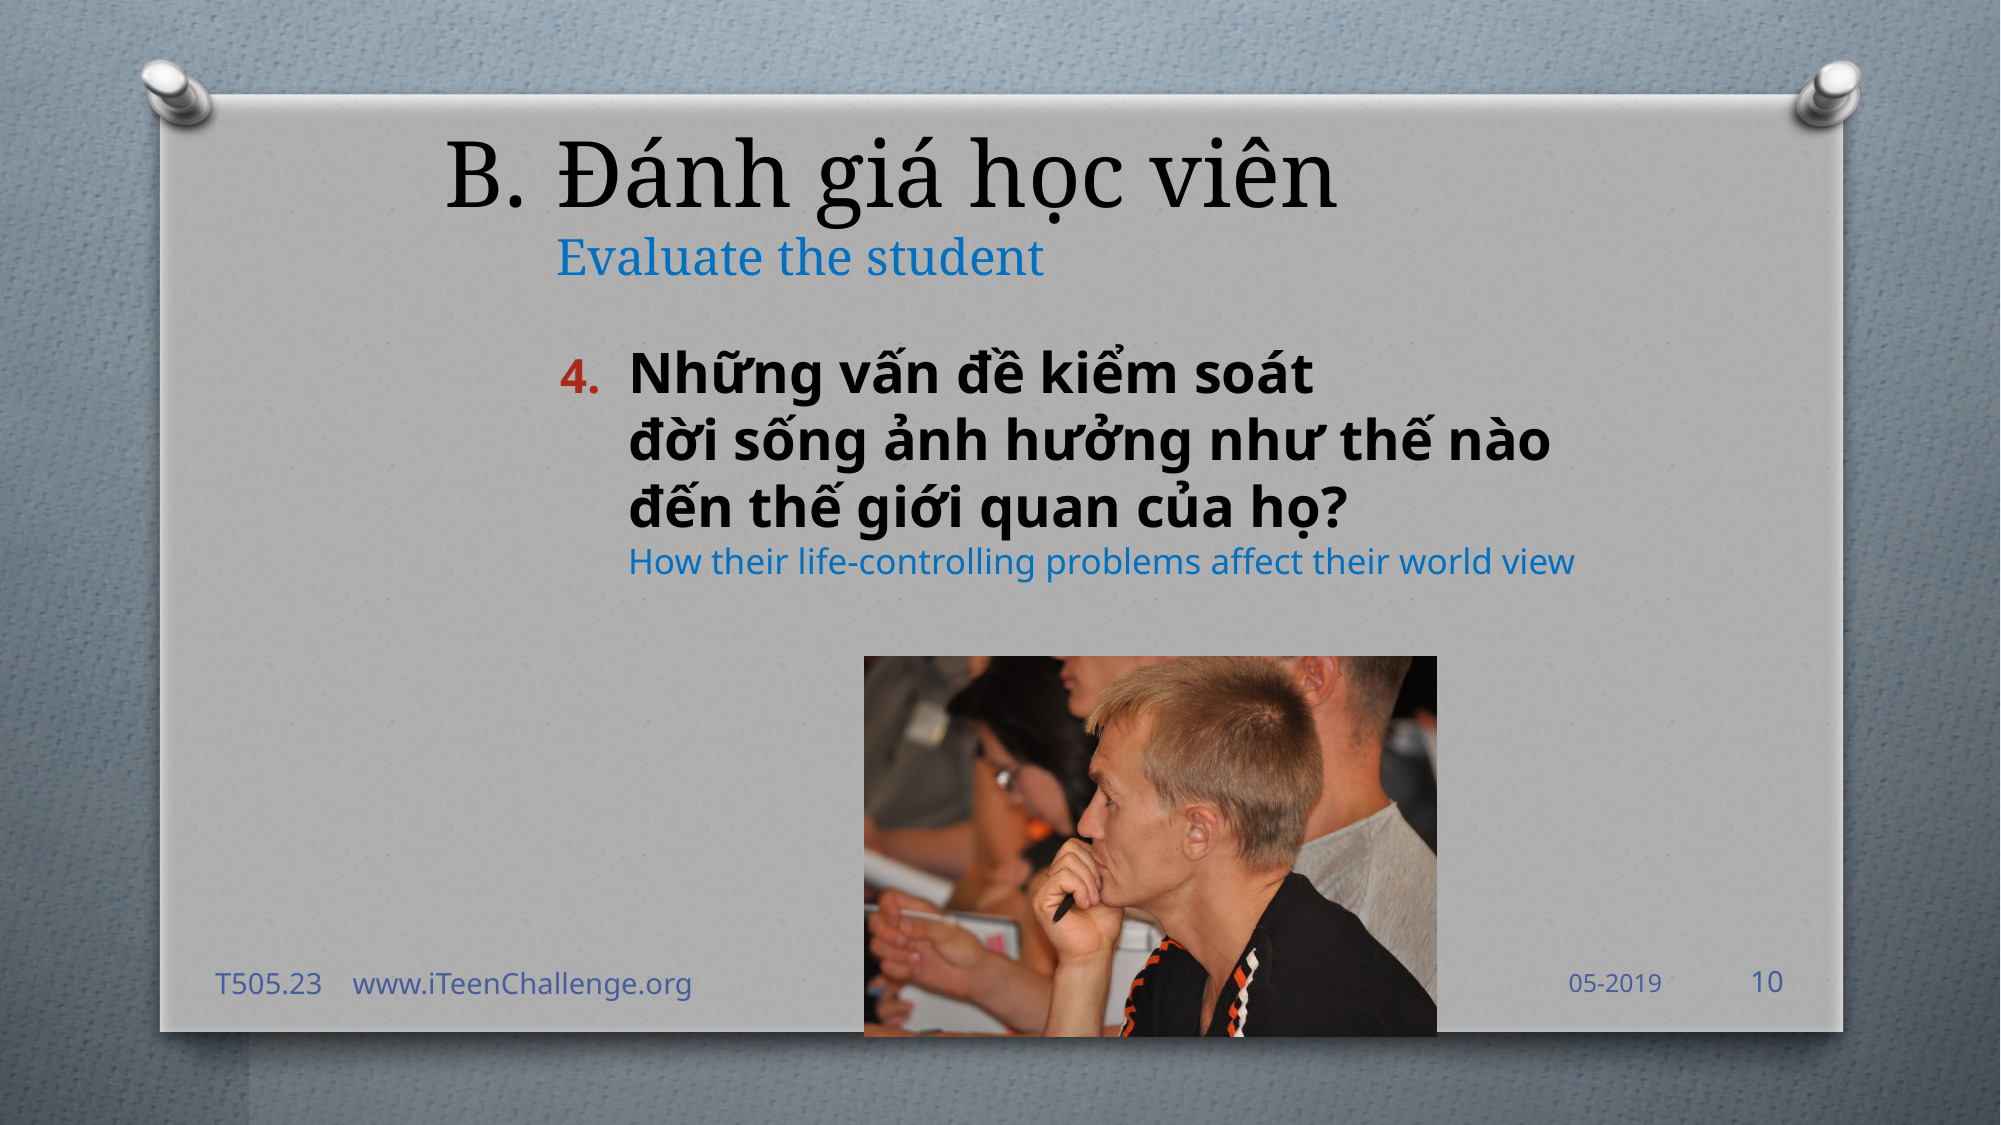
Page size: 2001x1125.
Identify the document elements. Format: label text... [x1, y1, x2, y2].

picture [1764, 30, 1911, 161]
list Những vấn đề kiểm soát đời sống ảnh hưởng như thế nào đến thế giới quan của họ? How their life-controlling problems affect their world view [545, 329, 1597, 622]
slide_number 05-2019 [1437, 952, 1677, 1013]
picture [107, 24, 256, 158]
slide_number 10 [1677, 952, 1799, 1013]
footer T505.23 www.iTeenChallenge.org [200, 952, 859, 1013]
title B. Đánh giá học viên Evaluate the student [429, 101, 1573, 299]
picture [863, 656, 1437, 1038]
